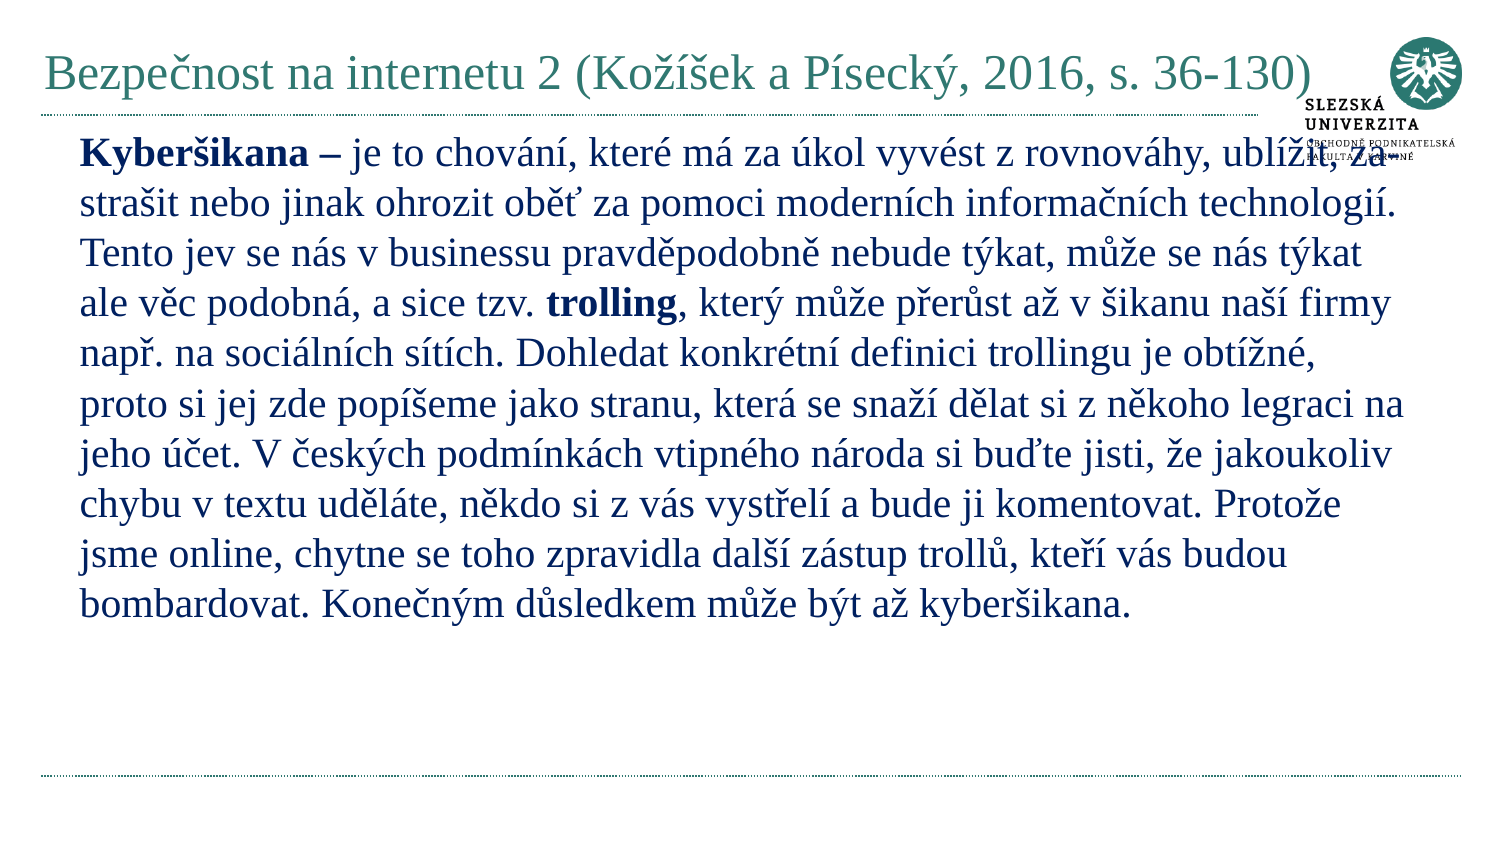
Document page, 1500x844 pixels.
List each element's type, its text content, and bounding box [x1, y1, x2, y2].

title Bezpečnost na internetu 2 (Kožíšek a Písecký, 2016, s. 36-130) [29, 32, 1341, 116]
picture [1305, 37, 1462, 160]
list Kyberšikana – je to chování, které má za úkol vyvést z rovnováhy, ublížit, za-strašit nebo jinak ohrozit oběť za pomoci moderních informačních technologií. Tento jev se nás v businessu pravděpodobně nebude týkat, může se nás týkat ale věc podobná, a sice tzv. trolling, který může přerůst až v šikanu naší firmy např. na sociálních sítích. Dohledat konkrétní definici trollingu je obtížné, proto si jej zde popíšeme jako stranu, která se snaží dělat si z někoho legraci na jeho účet. V českých podmínkách vtipného národa si buďte jisti, že jakoukoliv chybu v textu uděláte, někdo si z vás vystřelí a bude ji komentovat. Protože jsme online, chytne se toho zpravidla další zástup trollů, kteří vás budou bombardovat. Konečným důsledkem může být až kyberšikana. [64, 117, 1424, 614]
